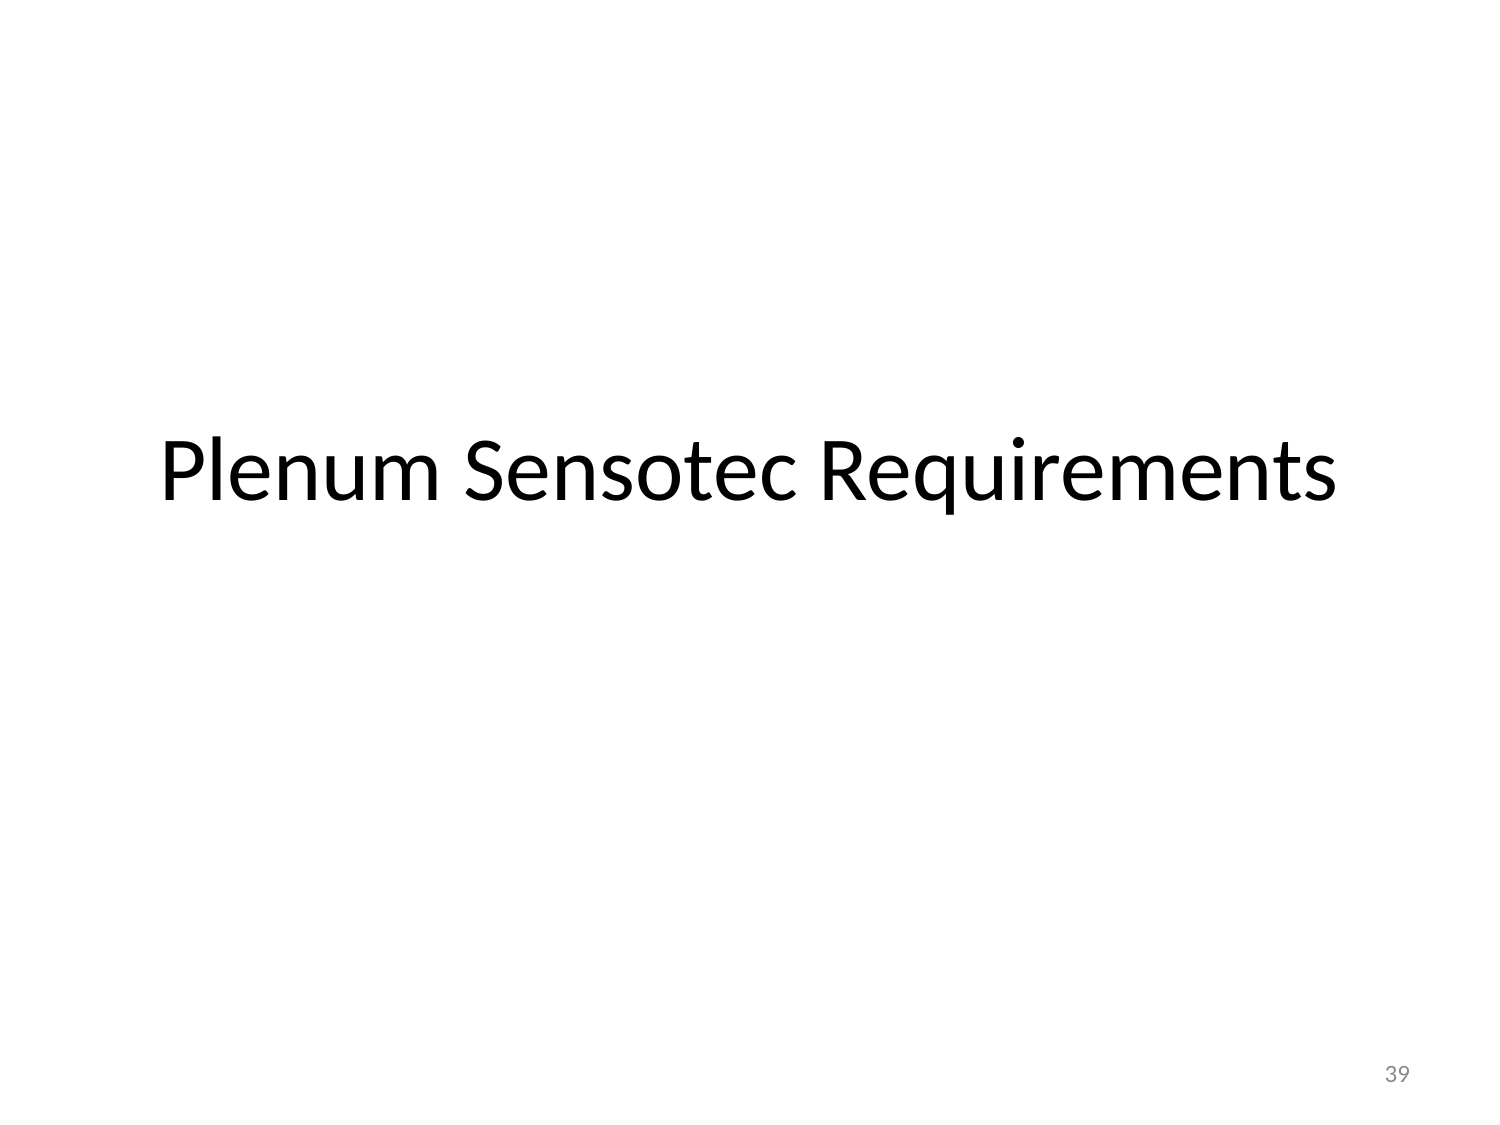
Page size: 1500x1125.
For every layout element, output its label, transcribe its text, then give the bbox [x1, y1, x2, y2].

slide_number 39 [1074, 1042, 1425, 1103]
title Plenum Sensotec Requirements [75, 370, 1425, 558]
